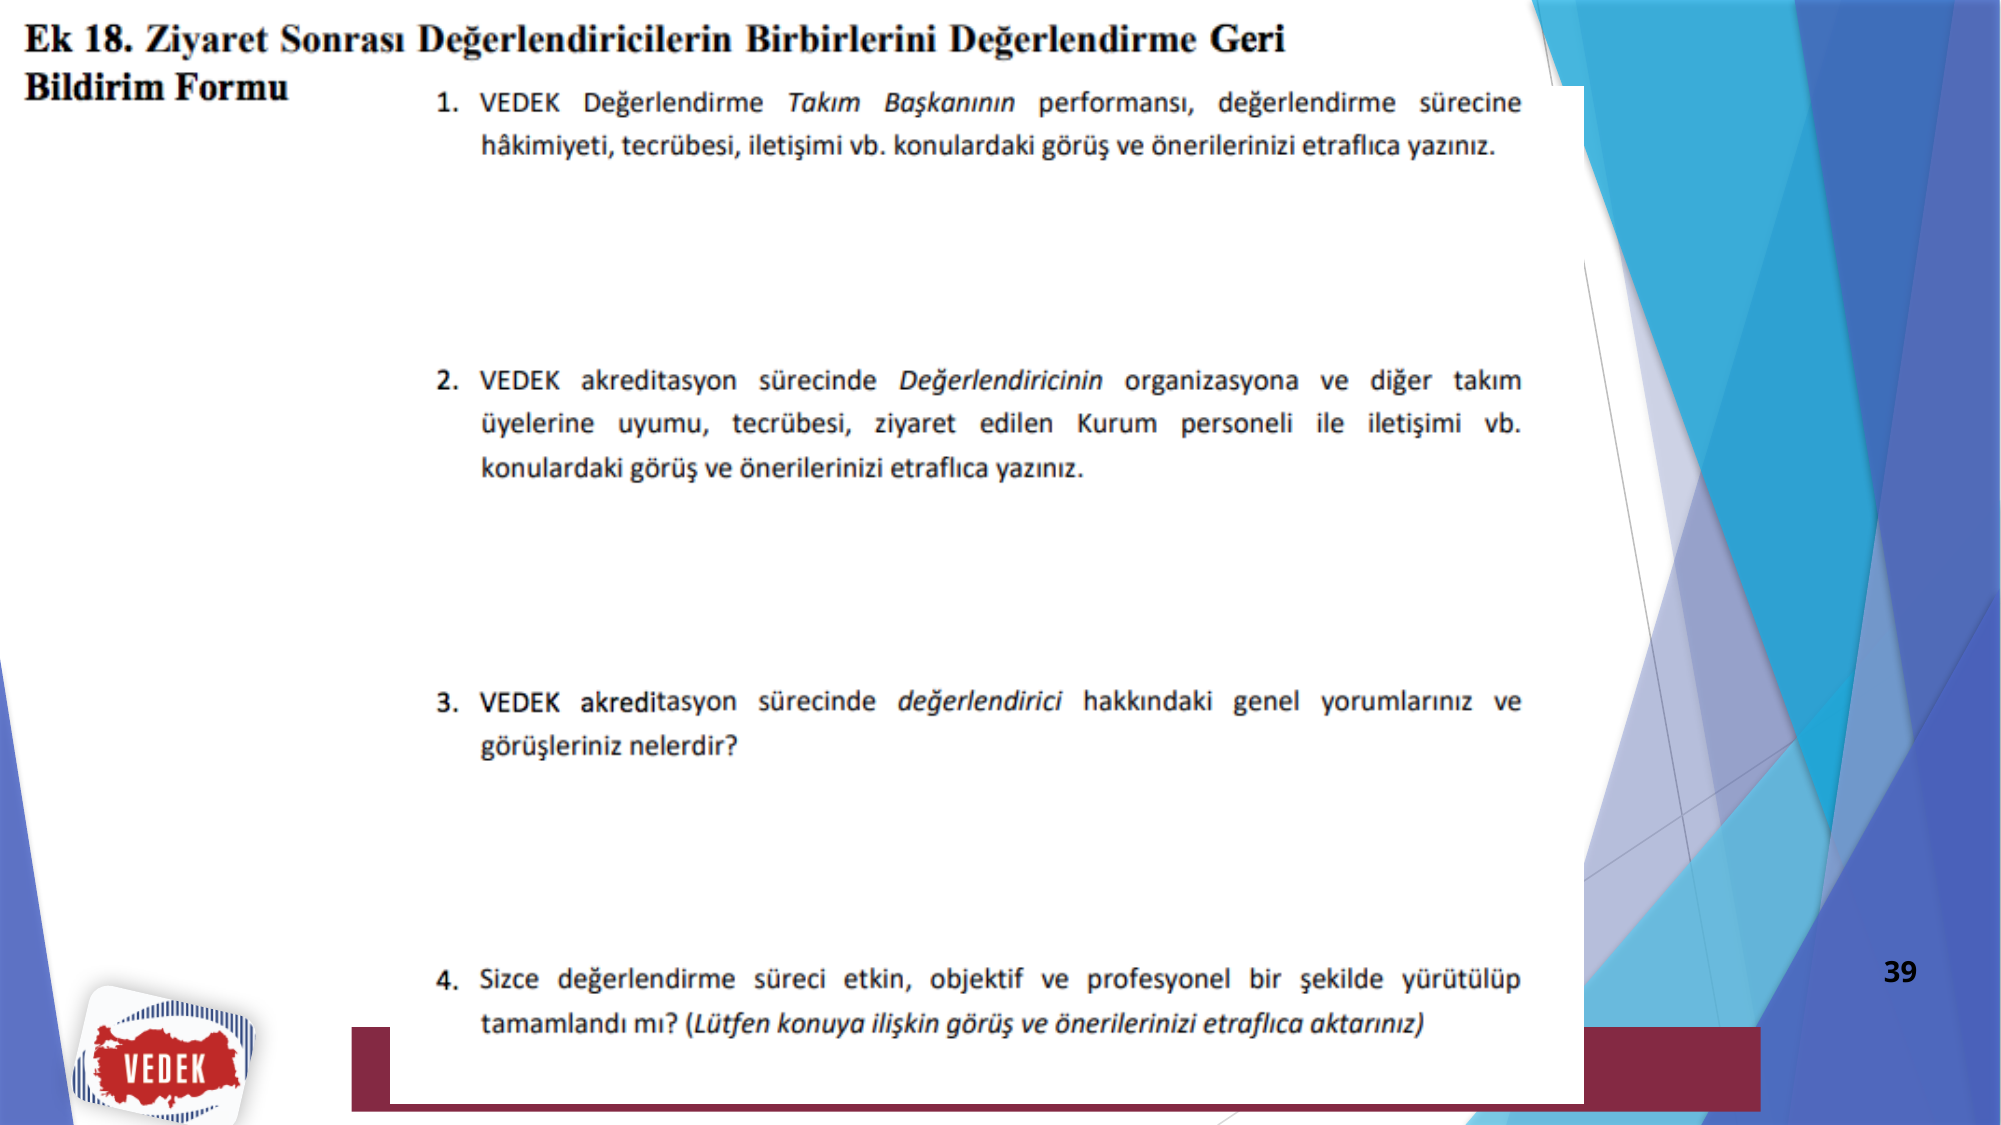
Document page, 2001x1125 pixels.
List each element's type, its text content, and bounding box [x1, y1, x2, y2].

picture [70, 985, 256, 1125]
picture [0, 0, 1584, 1105]
slide_number 39 [1869, 945, 1982, 1006]
